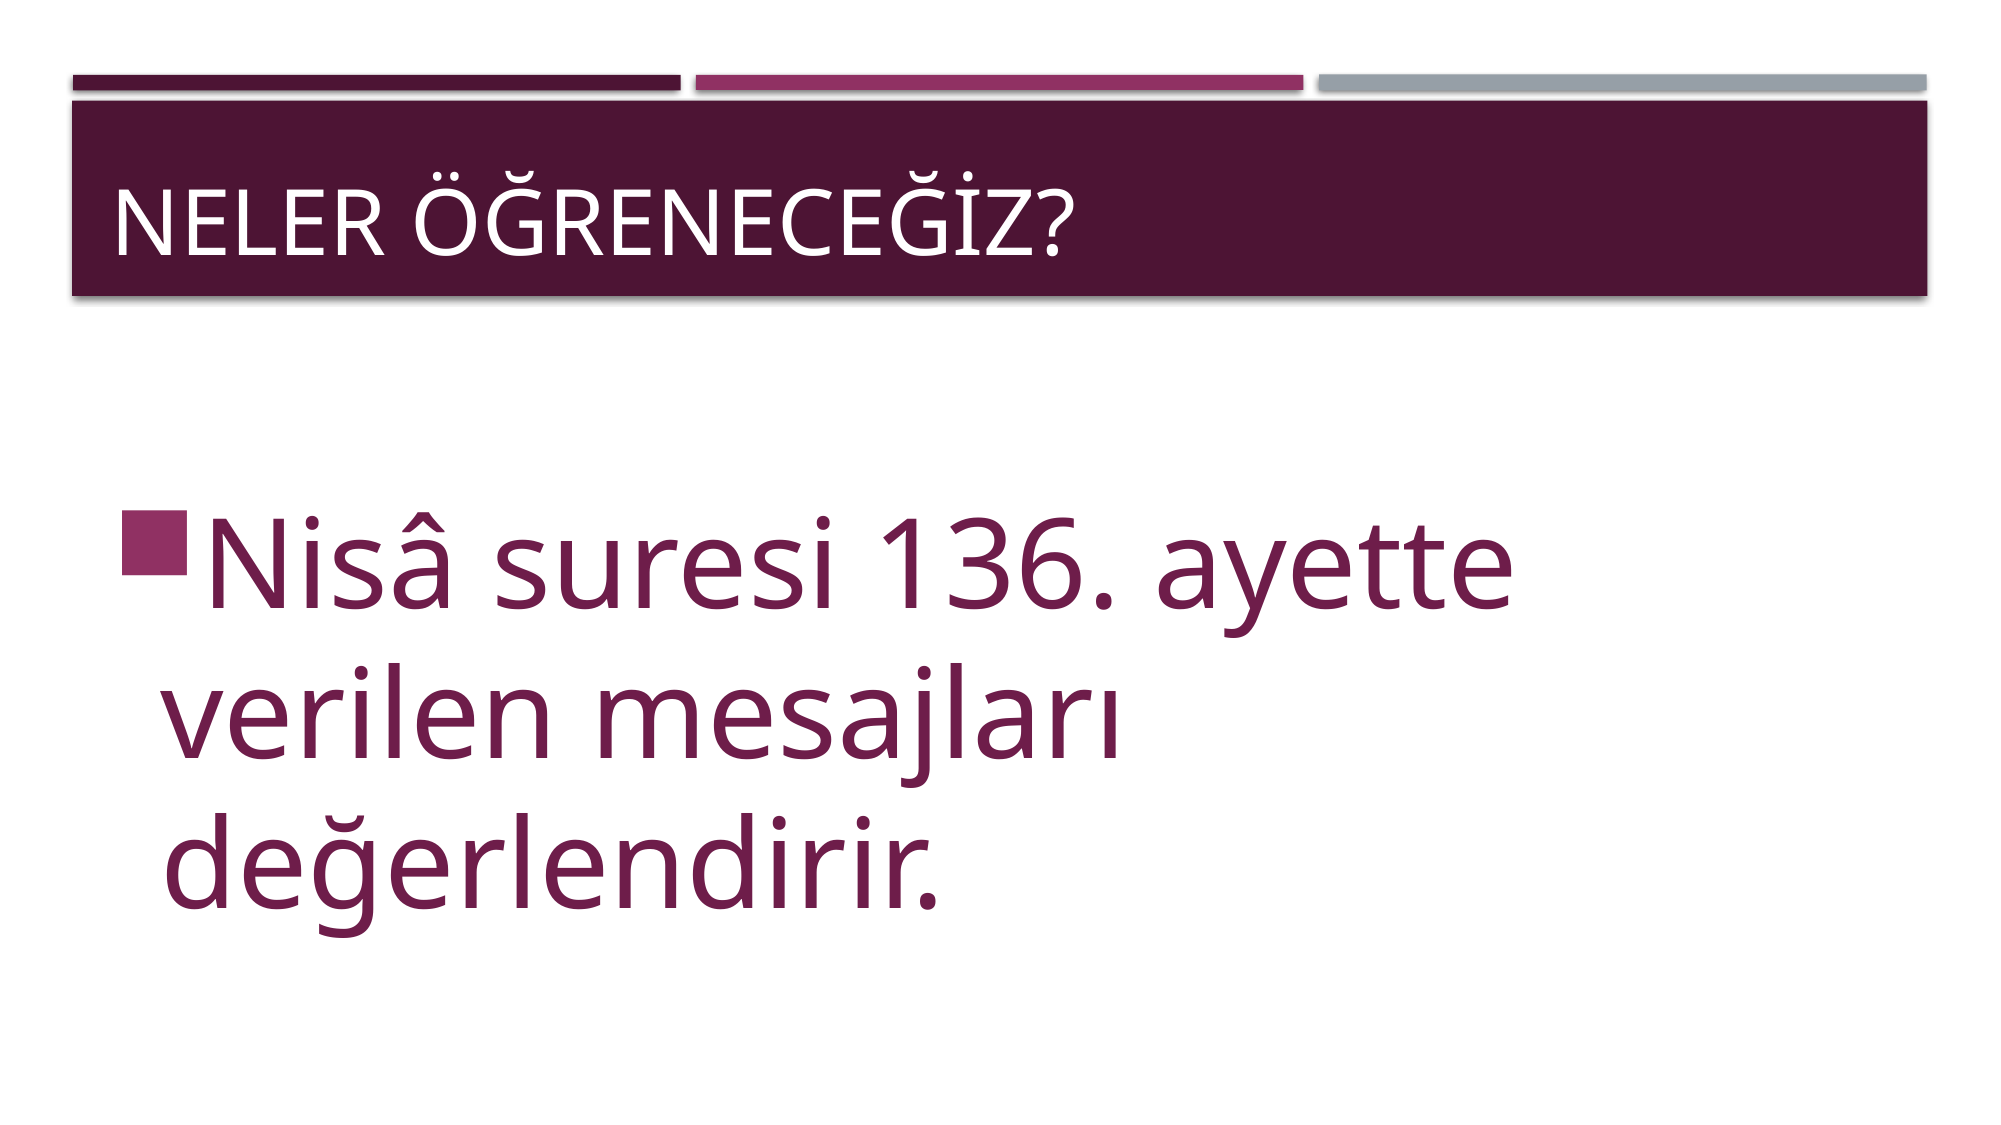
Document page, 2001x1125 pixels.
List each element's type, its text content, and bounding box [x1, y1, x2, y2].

title Neler öğreneceğiz? [95, 115, 1905, 282]
list Nisâ suresi 136. ayette verilen mesajları değerlendirir. [95, 406, 1905, 1010]
